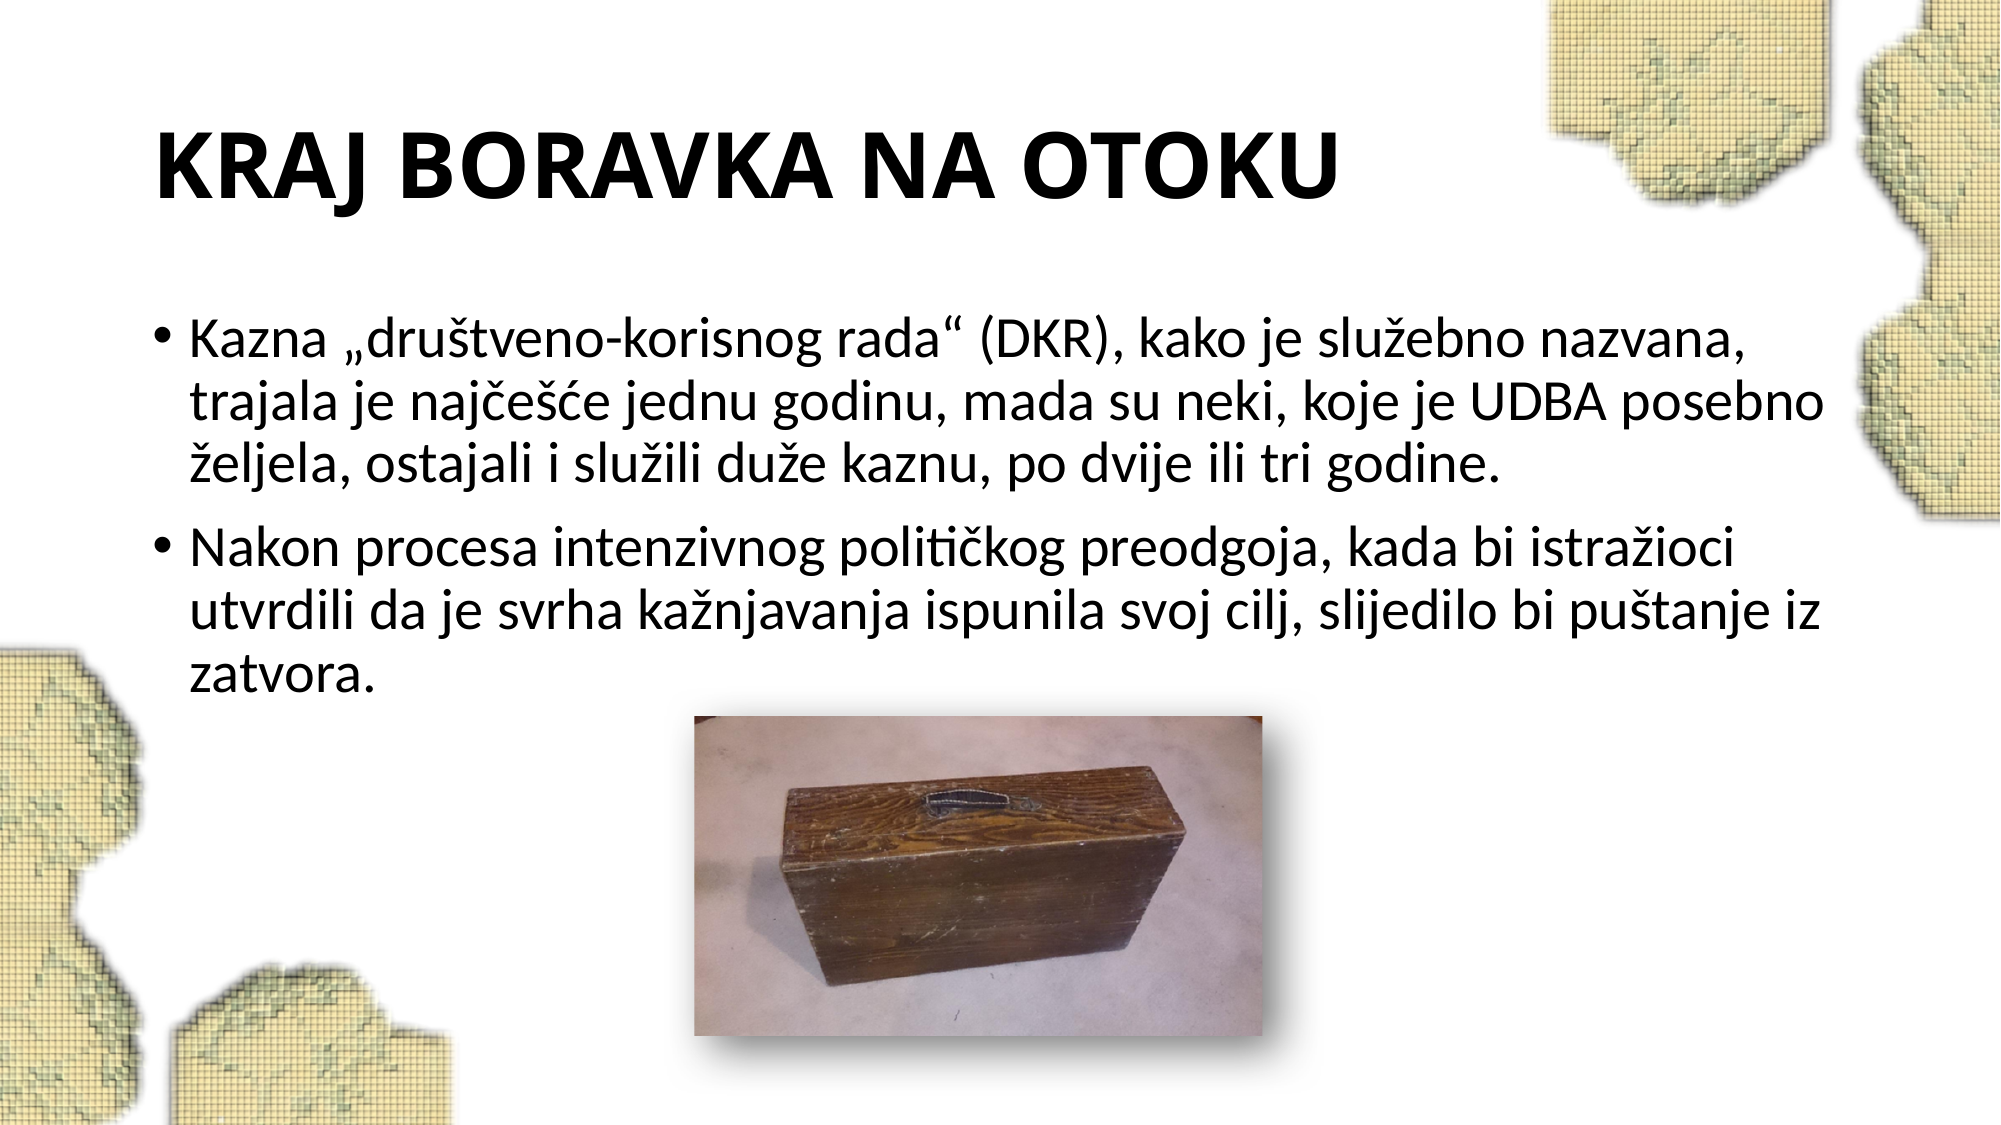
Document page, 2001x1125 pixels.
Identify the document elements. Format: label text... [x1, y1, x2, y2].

list Kazna „društveno-korisnog rada“ (DKR), kako je služebno nazvana, trajala je najčešće jednu godinu, mada su neki, koje je UDBA posebno željela, ostajali i služili duže kaznu, po dvije ili tri godine. Nakon procesa intenzivnog političkog preodgoja, kada bi istražioci utvrdili da je svrha kažnjavanja ispunila svoj cilj, slijedilo bi puštanje iz zatvora. [137, 299, 1863, 1014]
title KRAJ BORAVKA NA OTOKU [137, 59, 1497, 278]
picture [0, 576, 503, 1125]
picture [1497, 0, 2000, 593]
picture [694, 716, 1263, 1036]
